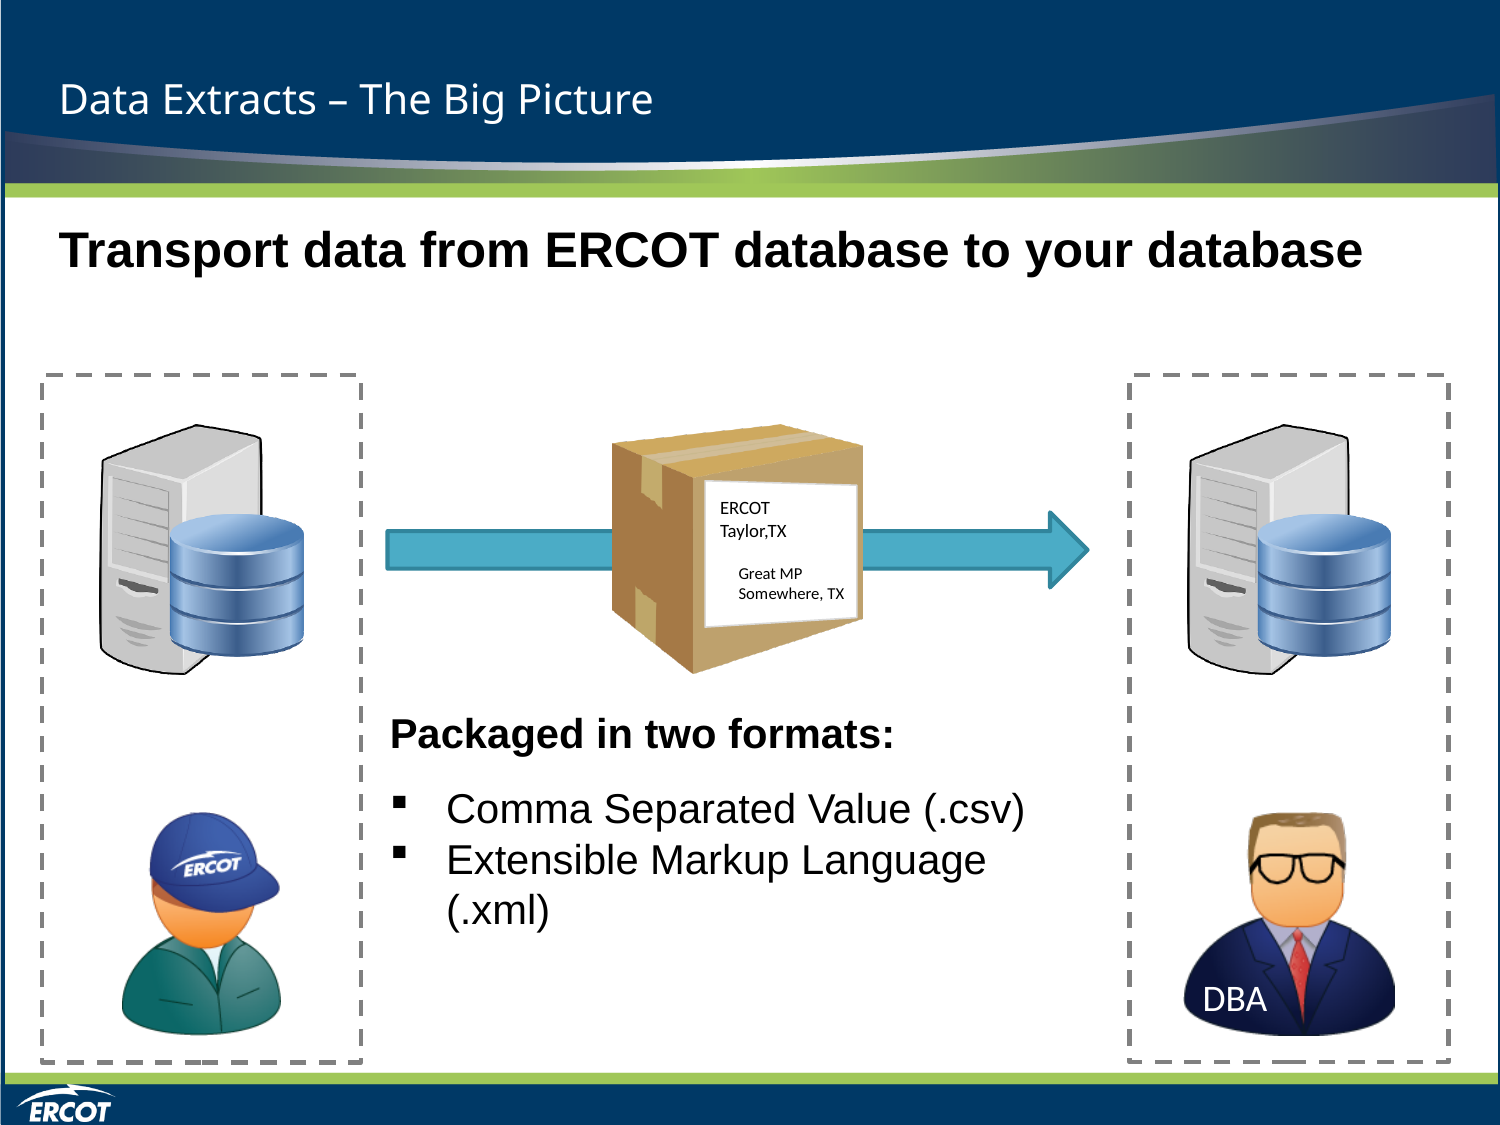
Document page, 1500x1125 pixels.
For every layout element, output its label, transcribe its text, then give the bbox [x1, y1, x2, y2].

text_box [40, 373, 363, 1065]
title Data Extracts – The Big Picture [43, 52, 1463, 143]
picture [0, 0, 1500, 1125]
text_box [1127, 373, 1451, 1064]
text_box Packaged in two formats: Comma Separated Value (.csv) Extensible Markup Language (.xml) [374, 699, 1117, 940]
list Transport data from ERCOT database to your database [43, 209, 1469, 991]
